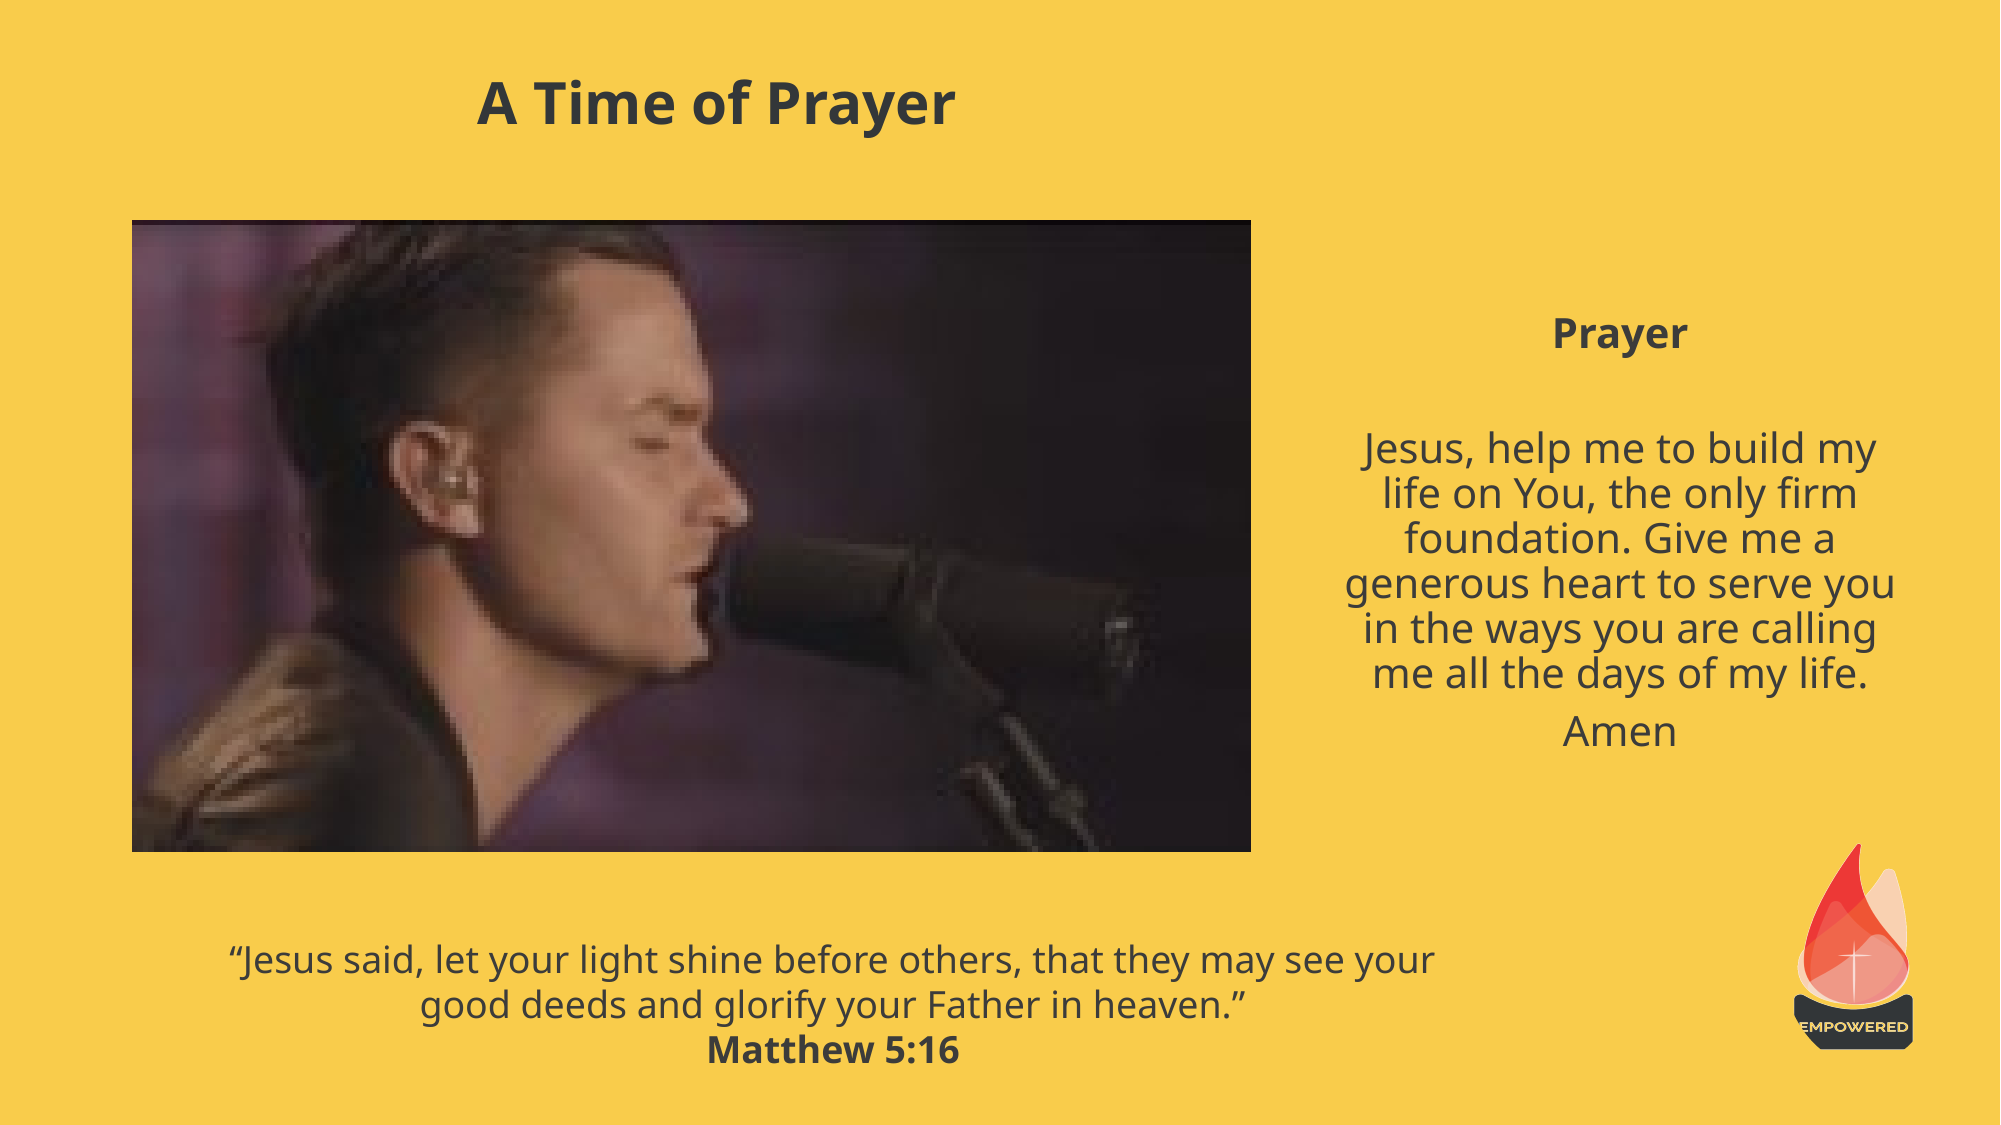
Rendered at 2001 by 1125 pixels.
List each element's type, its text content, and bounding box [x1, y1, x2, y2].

picture [1779, 833, 1946, 1066]
text_box “Jesus said, let your light shine before others, that they may see your good deeds and glorify your Father in heaven.” Matthew 5:16 [211, 928, 1456, 1078]
text_box Prayer Jesus, help me to build my life on You, the only firm foundation. Give me a generous heart to serve you in the ways you are calling me all the days of my life. Amen [1320, 202, 1920, 950]
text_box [131, 219, 1252, 853]
text_box A Time of Prayer [113, 0, 1321, 145]
